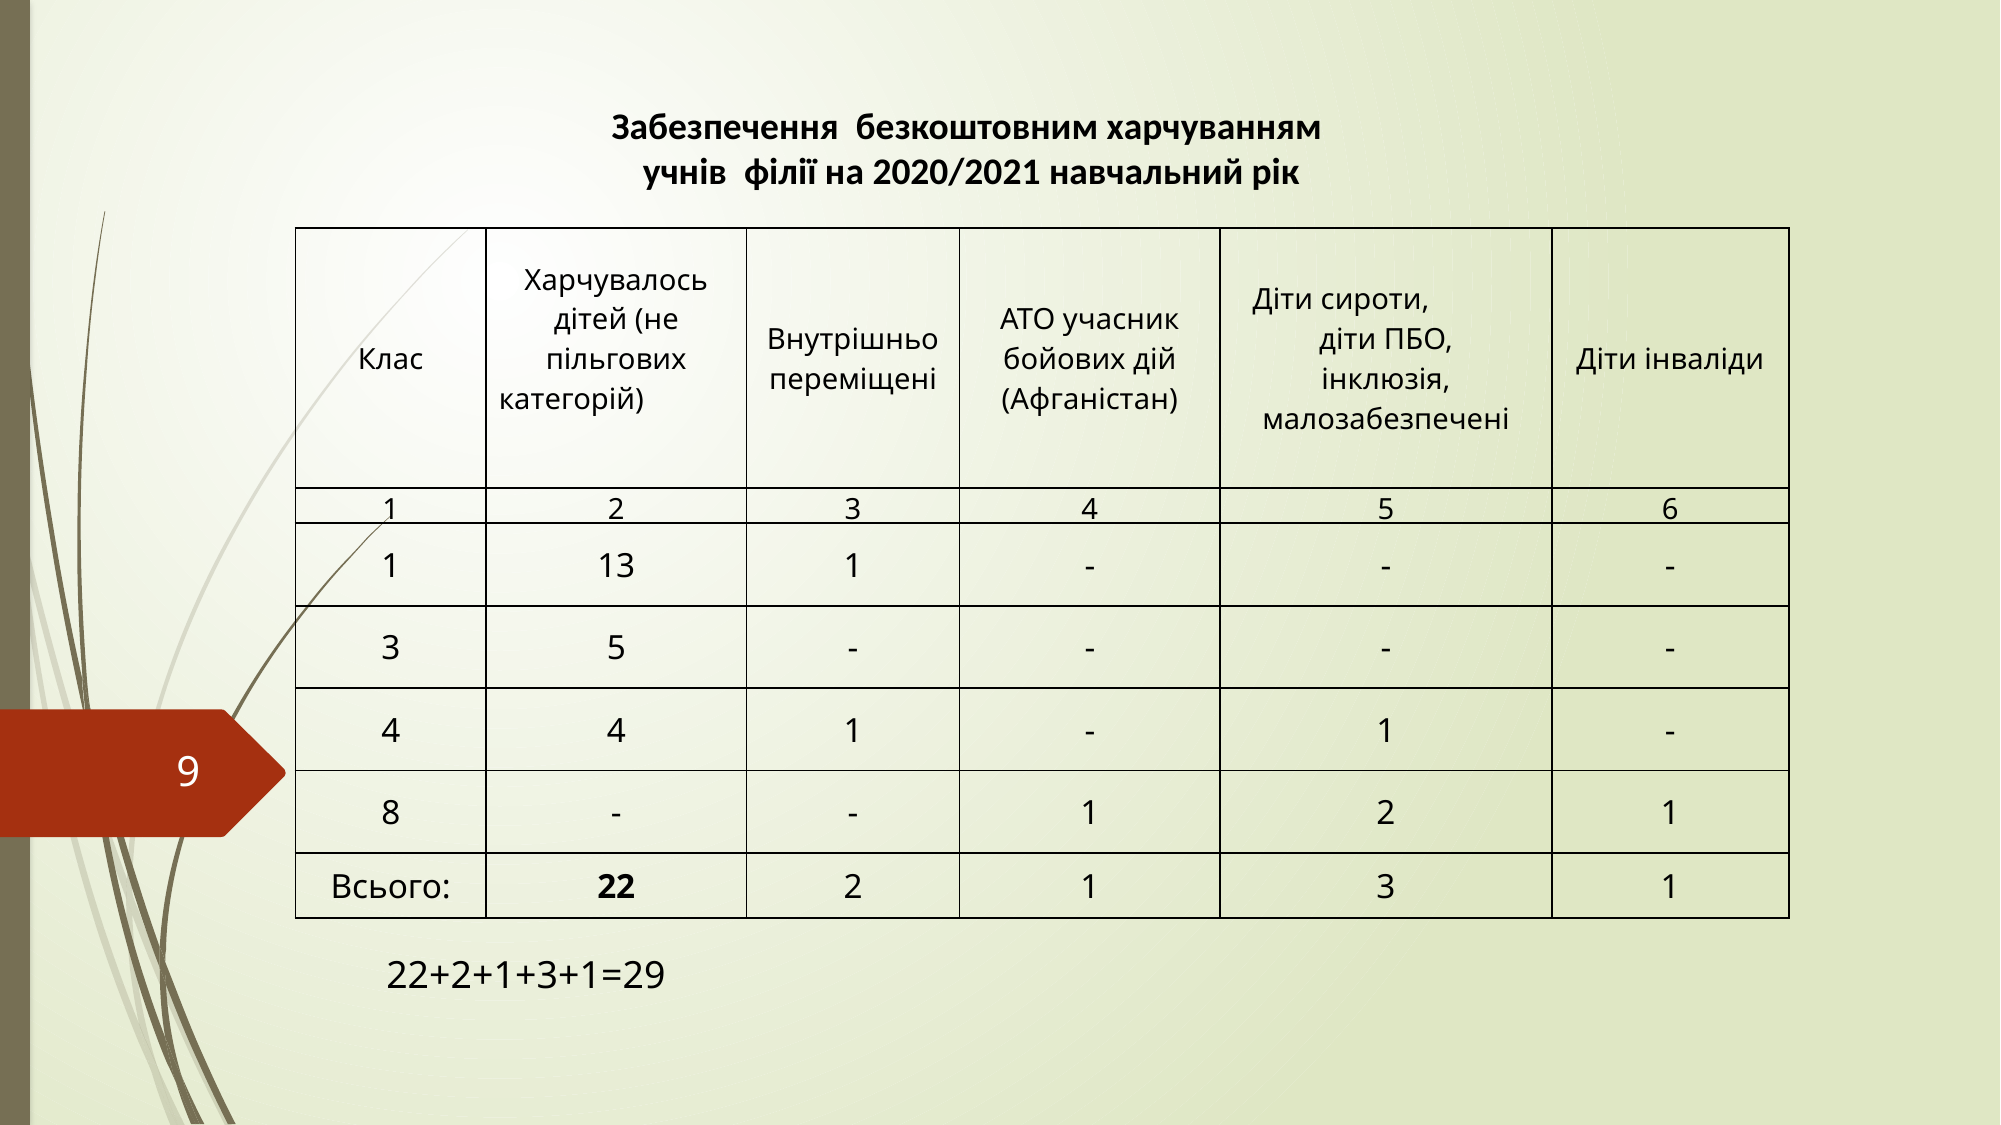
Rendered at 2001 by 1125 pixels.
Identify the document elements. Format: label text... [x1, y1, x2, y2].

table_cell 3 [296, 611, 485, 692]
table_cell - [747, 776, 959, 857]
table_cell 2 [487, 489, 746, 527]
table_cell - [1221, 529, 1551, 610]
table_cell Всього: [296, 859, 485, 922]
table_cell 1 [296, 489, 485, 527]
table_cell 13 [487, 529, 746, 610]
table_cell 1 [1553, 776, 1788, 857]
table_cell - [960, 611, 1219, 692]
table_cell 4 [487, 694, 746, 774]
table_cell 5 [487, 611, 746, 692]
table_cell 5 [1221, 489, 1551, 527]
table_header Діти інваліди [1553, 229, 1788, 487]
table_cell 6 [1553, 489, 1788, 527]
table_cell 1 [1221, 694, 1551, 774]
table_cell - [487, 776, 746, 857]
table_cell 3 [1221, 859, 1551, 922]
table_header Харчувалось дітей (не пільгових категорій) [487, 229, 746, 487]
table_cell - [960, 529, 1219, 610]
table_cell - [1553, 611, 1788, 692]
table_cell 1 [747, 694, 959, 774]
table_cell 4 [960, 489, 1219, 527]
table_cell - [1553, 529, 1788, 610]
table_cell - [960, 694, 1219, 774]
table_cell 1 [960, 776, 1219, 857]
table_header АТО учасник бойових дій (Афганістан) [960, 229, 1219, 487]
table_header Внутрішньо переміщені [747, 229, 959, 487]
table_cell - [747, 611, 959, 692]
text_box Забезпечення безкоштовним харчуванням учнів філії на 2020/2021 навчальний рік [261, 94, 1682, 200]
table_cell 1 [296, 529, 485, 610]
table_header Діти сироти, діти ПБО, інклюзія, малозабезпечені [1221, 229, 1551, 487]
table_cell 2 [1221, 776, 1551, 857]
table_cell 2 [747, 859, 959, 922]
table_header Клас [296, 229, 485, 487]
table_cell - [1553, 694, 1788, 774]
table_cell 1 [960, 859, 1219, 922]
slide_number 9 [87, 743, 216, 803]
table_cell 1 [1553, 859, 1788, 922]
table_cell 4 [296, 694, 485, 774]
table_cell 8 [296, 776, 485, 857]
table_cell - [1221, 611, 1551, 692]
table_cell 22 [487, 859, 746, 922]
table_cell 3 [747, 489, 959, 527]
table_cell 1 [747, 529, 959, 610]
text_box 22+2+1+3+1=29 [371, 943, 784, 1004]
